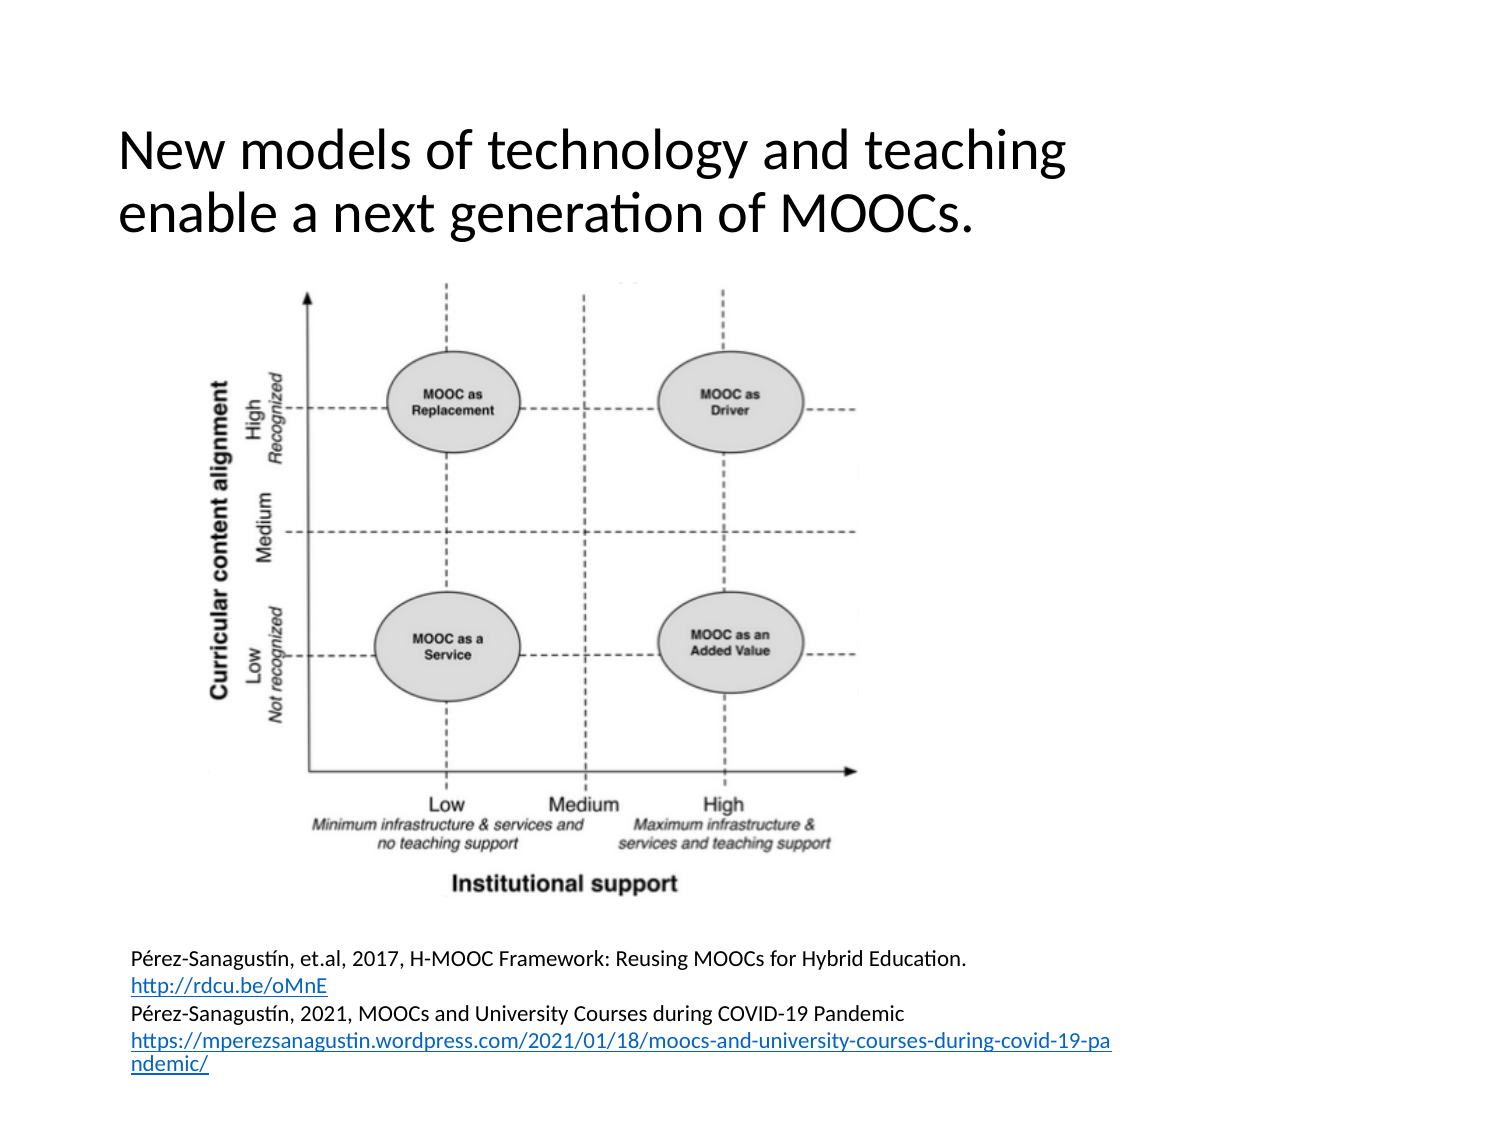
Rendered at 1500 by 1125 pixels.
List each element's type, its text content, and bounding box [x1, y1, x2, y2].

list New models of technology and teaching enable a next generation of MOOCs. [103, 111, 1217, 826]
text_box Pérez-Sanagustín, et.al, 2017, H-MOOC Framework: Reusing MOOCs for Hybrid Education. http://rdcu.be/oMnE Pérez-Sanagustín, 2021, MOOCs and University Courses during COVID-19 Pandemic https://mperezsanagustin.wordpress.com/2021/01/18/moocs-and-university-courses-during-covid-19-pandemic/ [116, 936, 1129, 1089]
picture [192, 270, 922, 911]
